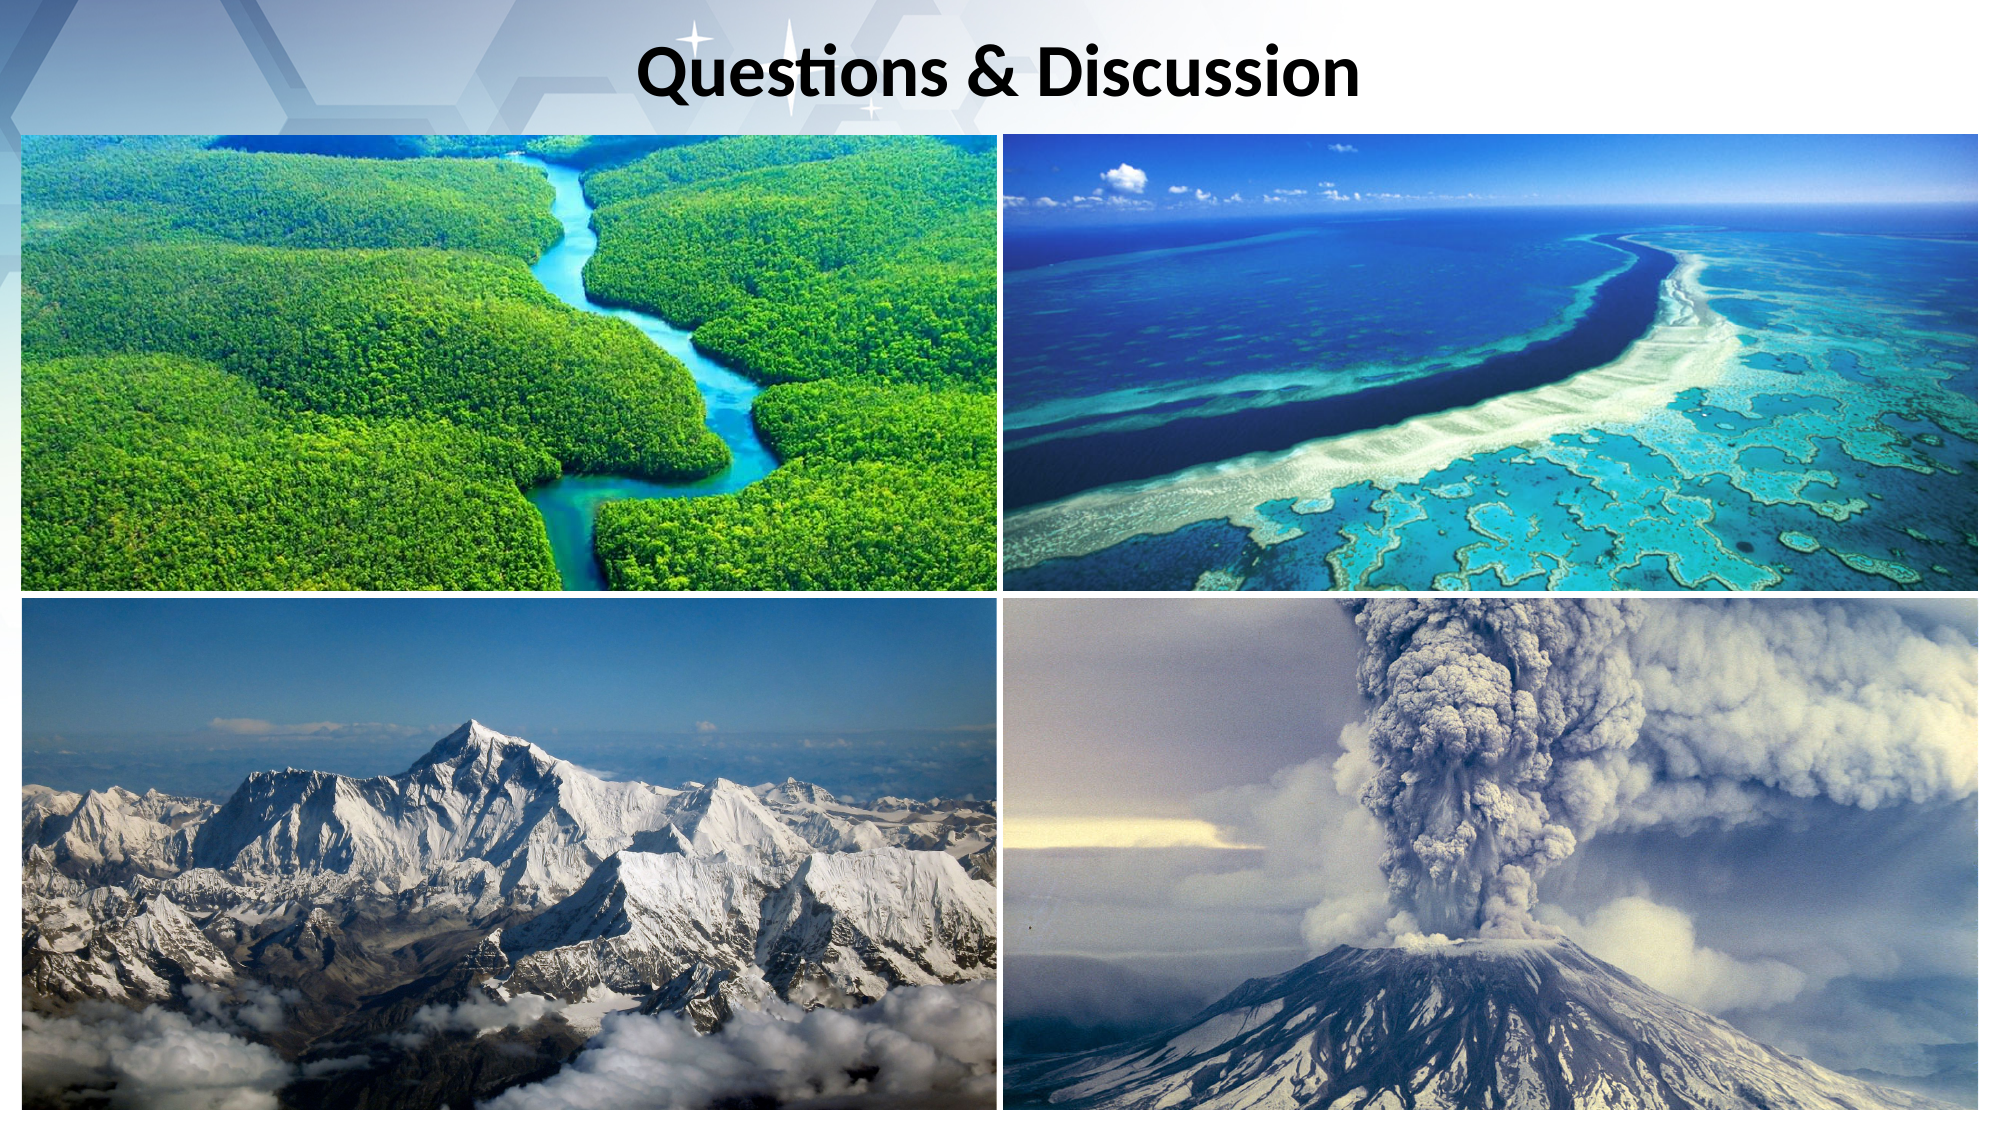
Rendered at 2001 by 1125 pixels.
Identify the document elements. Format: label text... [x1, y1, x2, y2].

picture [0, 0, 2000, 1125]
title Questions & Discussion [137, 15, 1863, 130]
